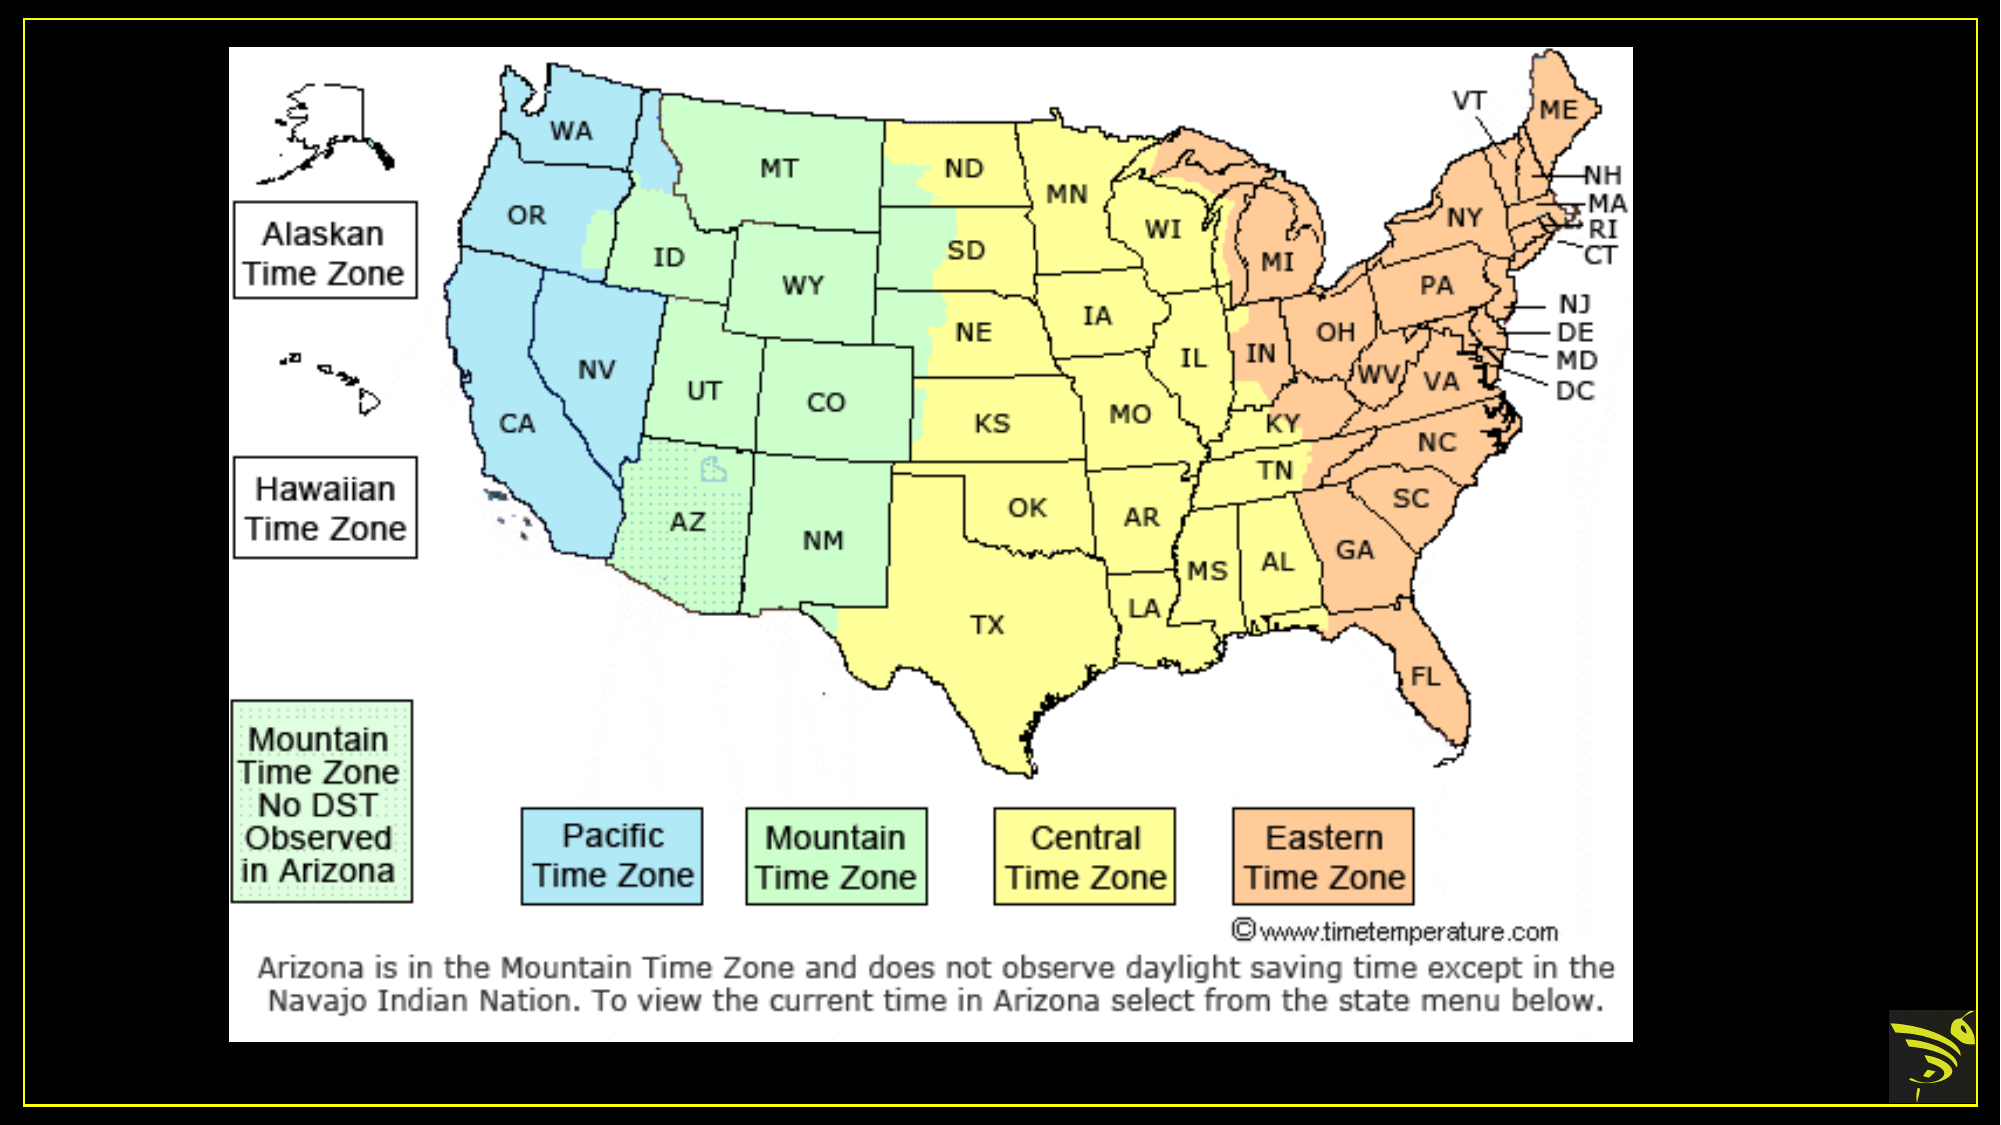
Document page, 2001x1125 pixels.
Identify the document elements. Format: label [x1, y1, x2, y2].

picture [1889, 1010, 1976, 1103]
picture [229, 47, 1634, 1042]
